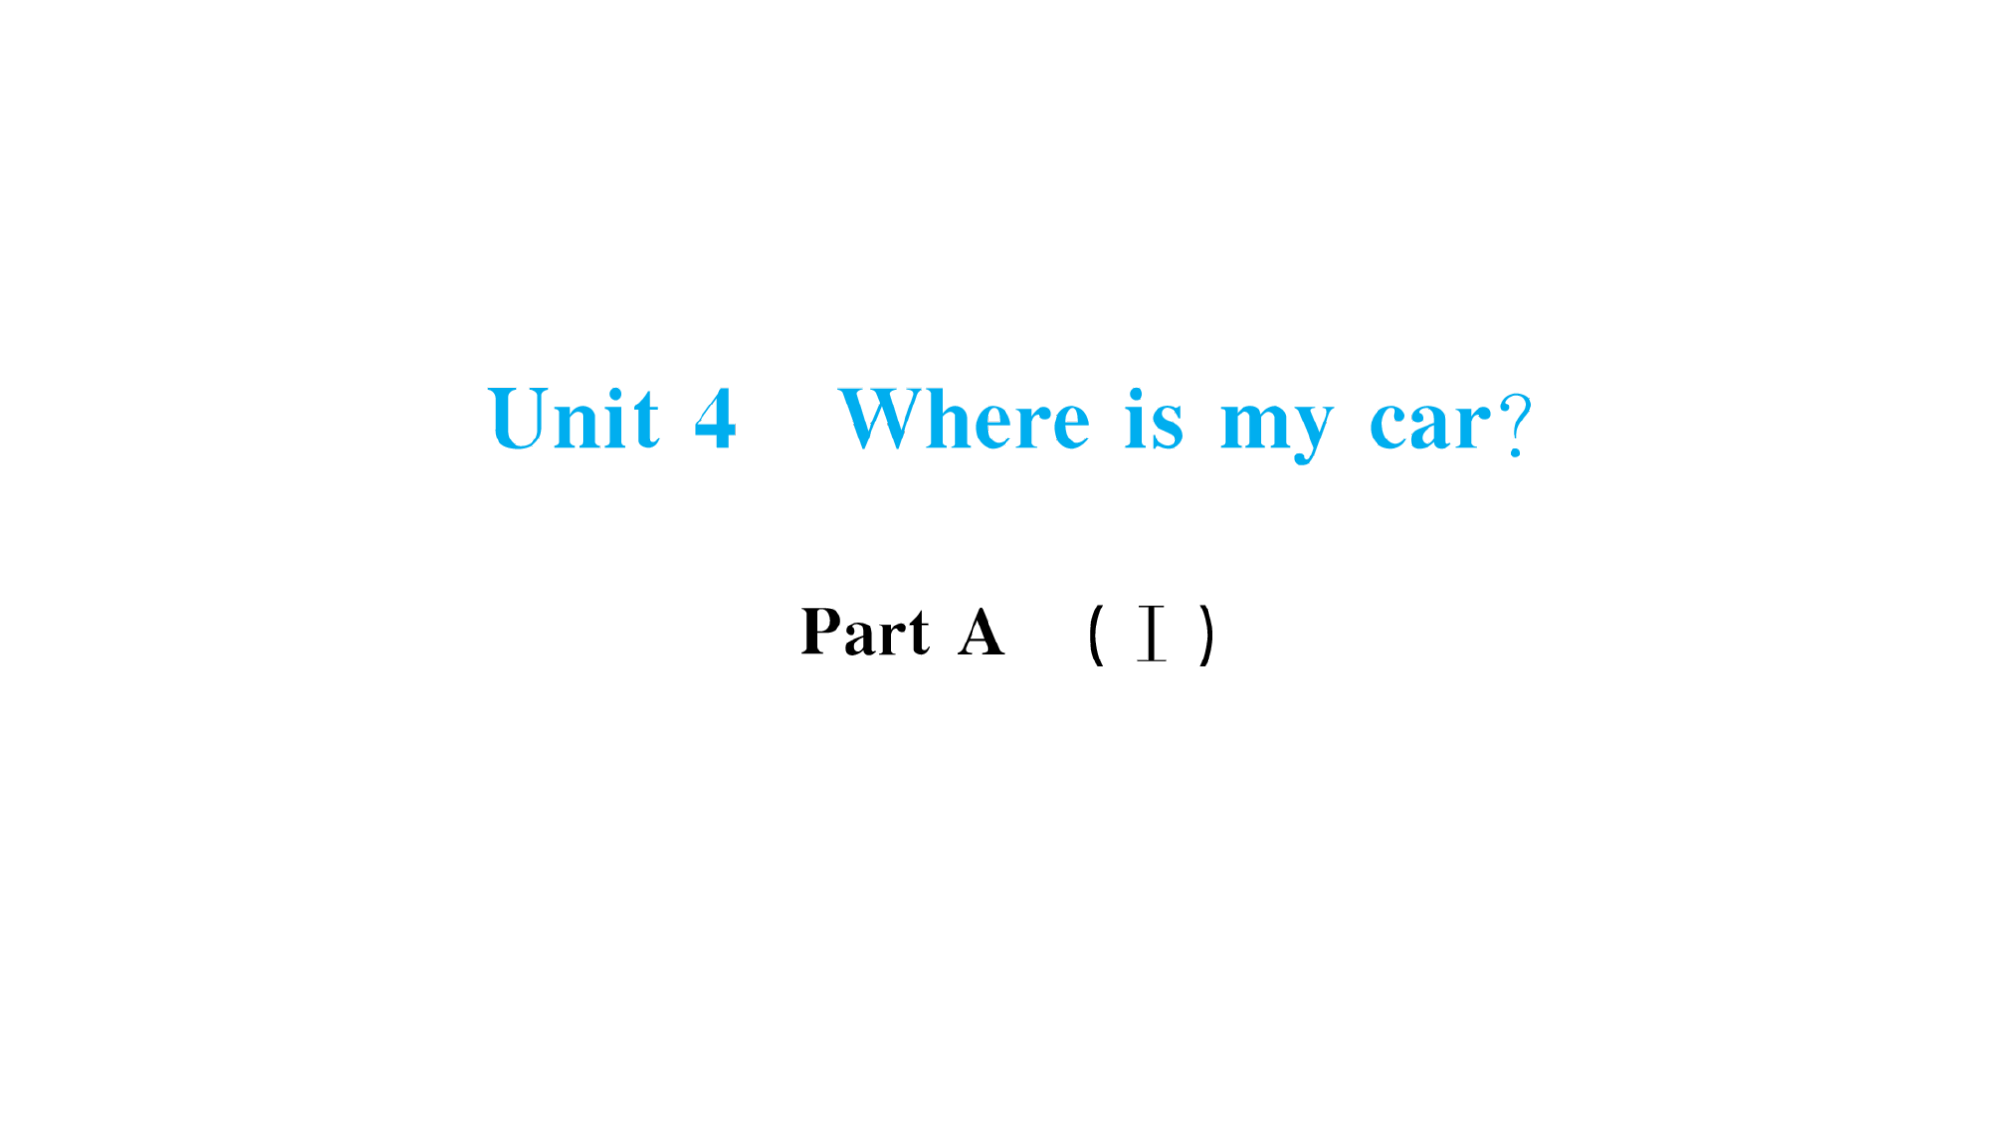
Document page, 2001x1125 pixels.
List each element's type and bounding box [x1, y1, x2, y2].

picture [482, 337, 1672, 744]
